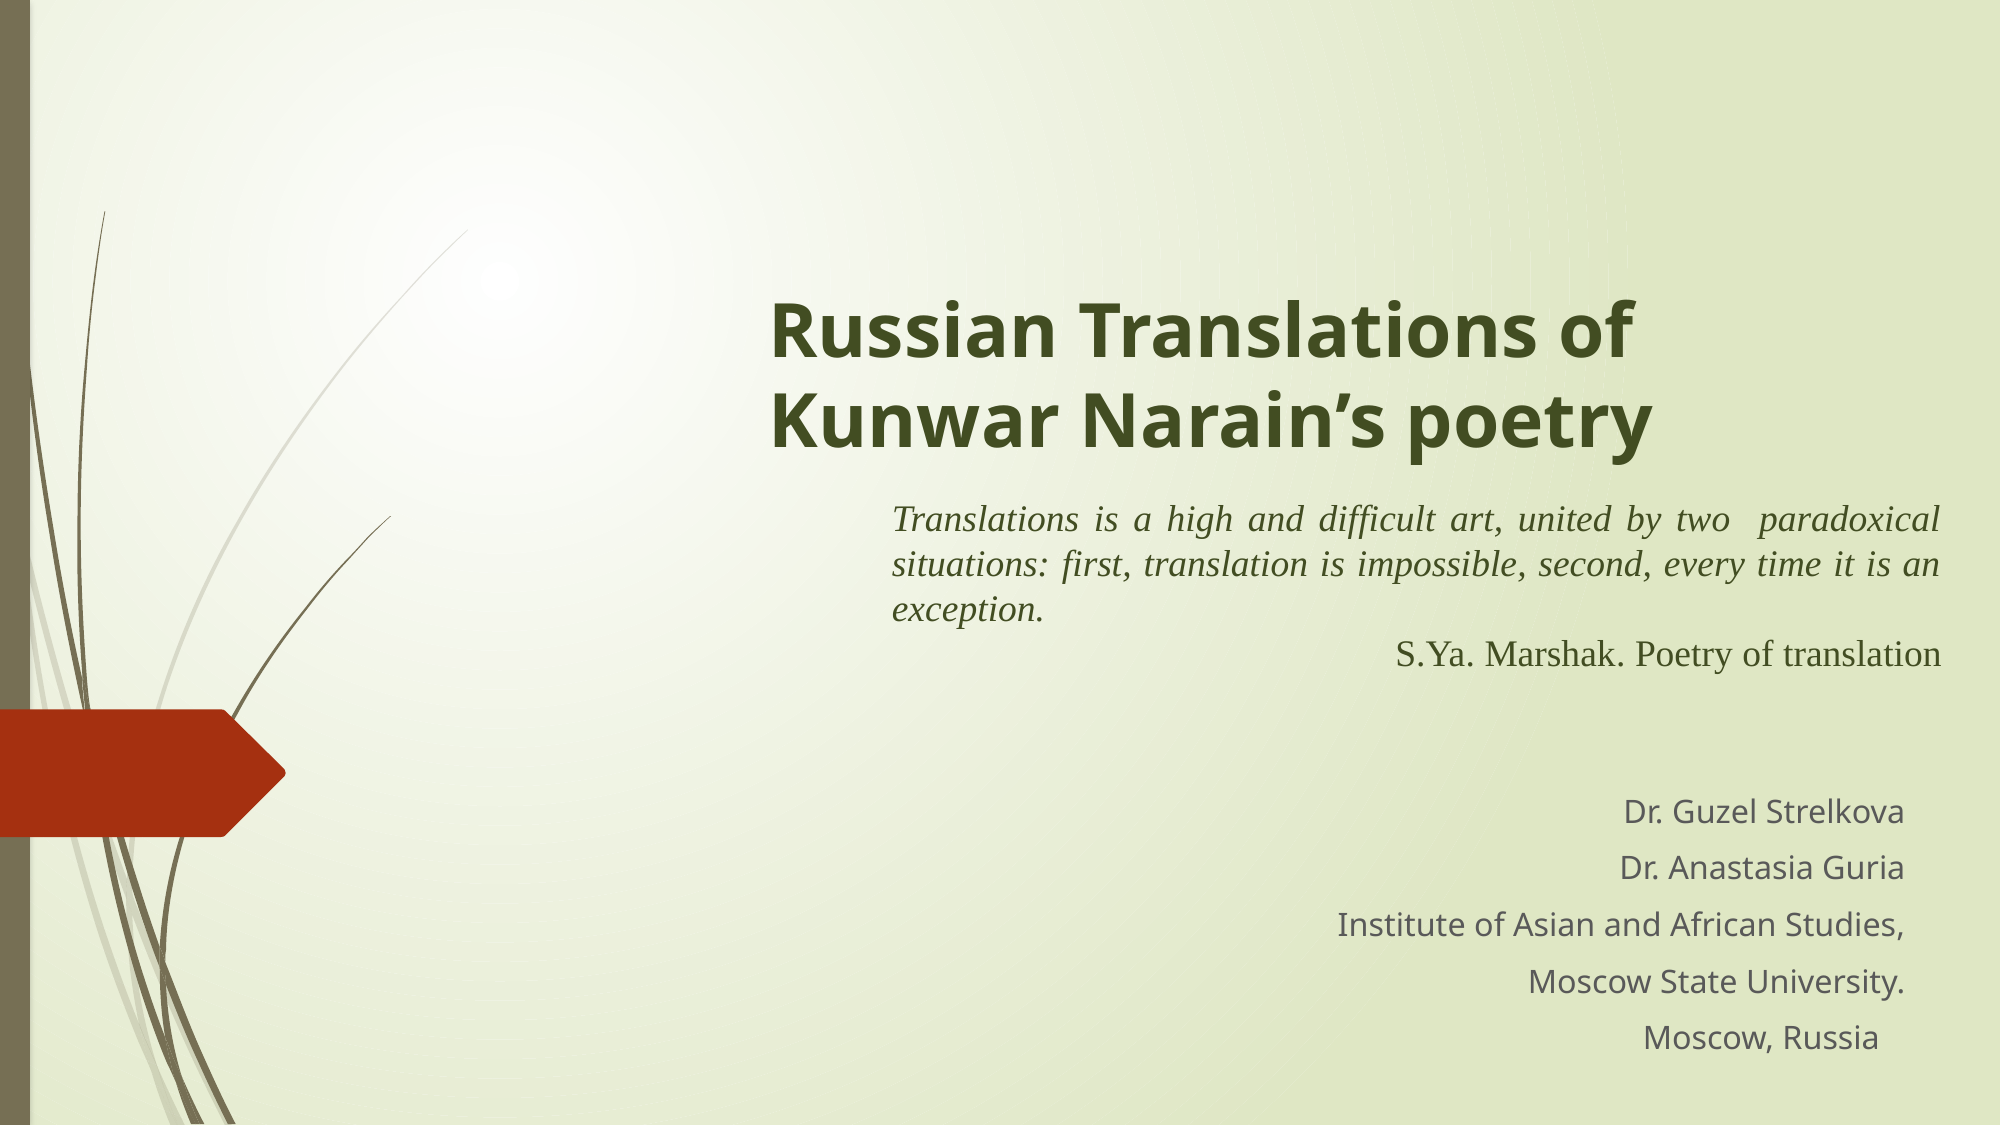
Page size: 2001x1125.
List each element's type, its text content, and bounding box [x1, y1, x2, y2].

subtitle Dr. Guzel Strelkova Dr. Anastasia Guria Institute of Asian and African Studies, Moscow State University. Moscow, Russia [424, 783, 1921, 1066]
title Russian Translations of Kunwar Narain’s poetry [545, 125, 1857, 471]
text_box Translations is a high and difficult art, united by two paradoxical situations: first, translation is impossible, second, every time it is an exception. S.Ya. Marshak. Poetry of translation [877, 486, 1957, 682]
